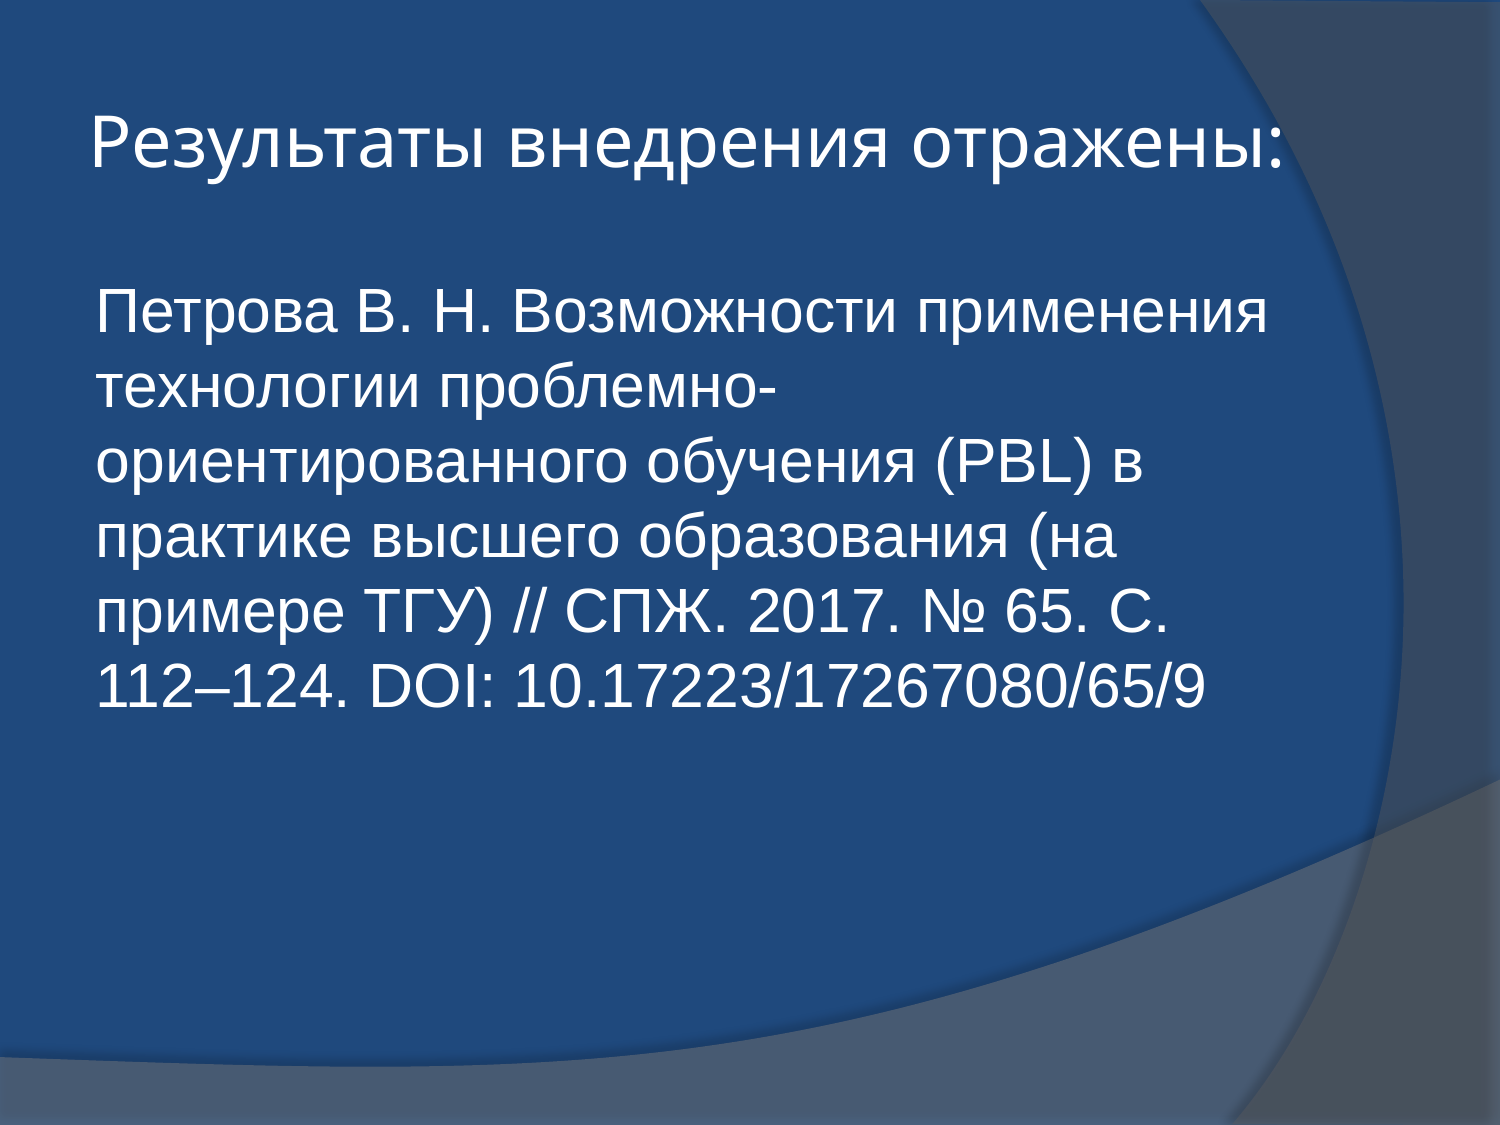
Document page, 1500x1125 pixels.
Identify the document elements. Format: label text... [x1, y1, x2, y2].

list Петрова В. Н. Возможности применения технологии проблемно-ориентированного обучения (PBL) в практике высшего образования (на примере ТГУ) // СПЖ. 2017. № 65. C. 112–124. DOI: 10.17223/17267080/65/9 [75, 262, 1300, 1005]
title Результаты внедрения отражены: [75, 45, 1300, 233]
